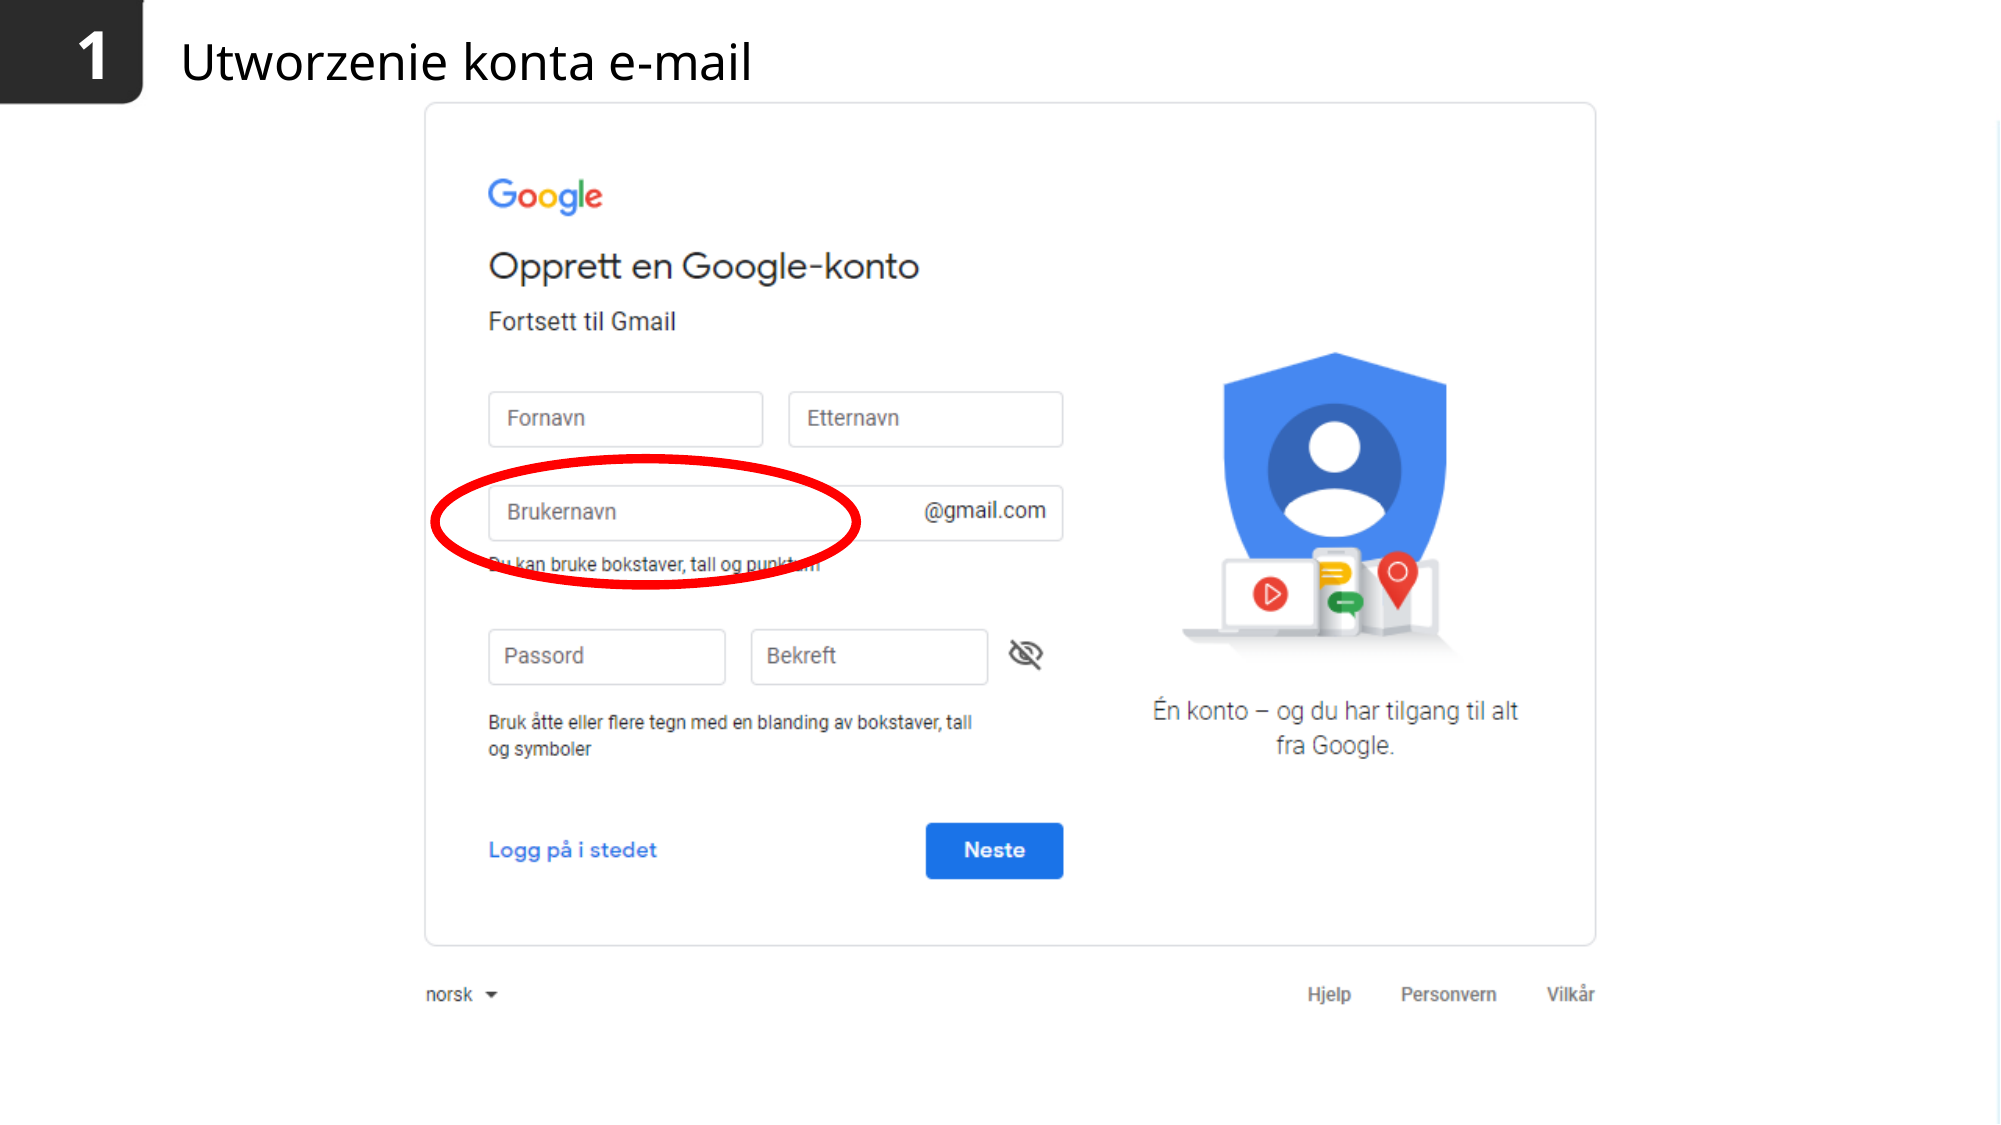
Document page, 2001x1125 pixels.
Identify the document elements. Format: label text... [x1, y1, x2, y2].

text_box 1 [60, 20, 188, 95]
title Utworzenie konta e-mail [188, 34, 1864, 95]
picture [0, 0, 2000, 1124]
